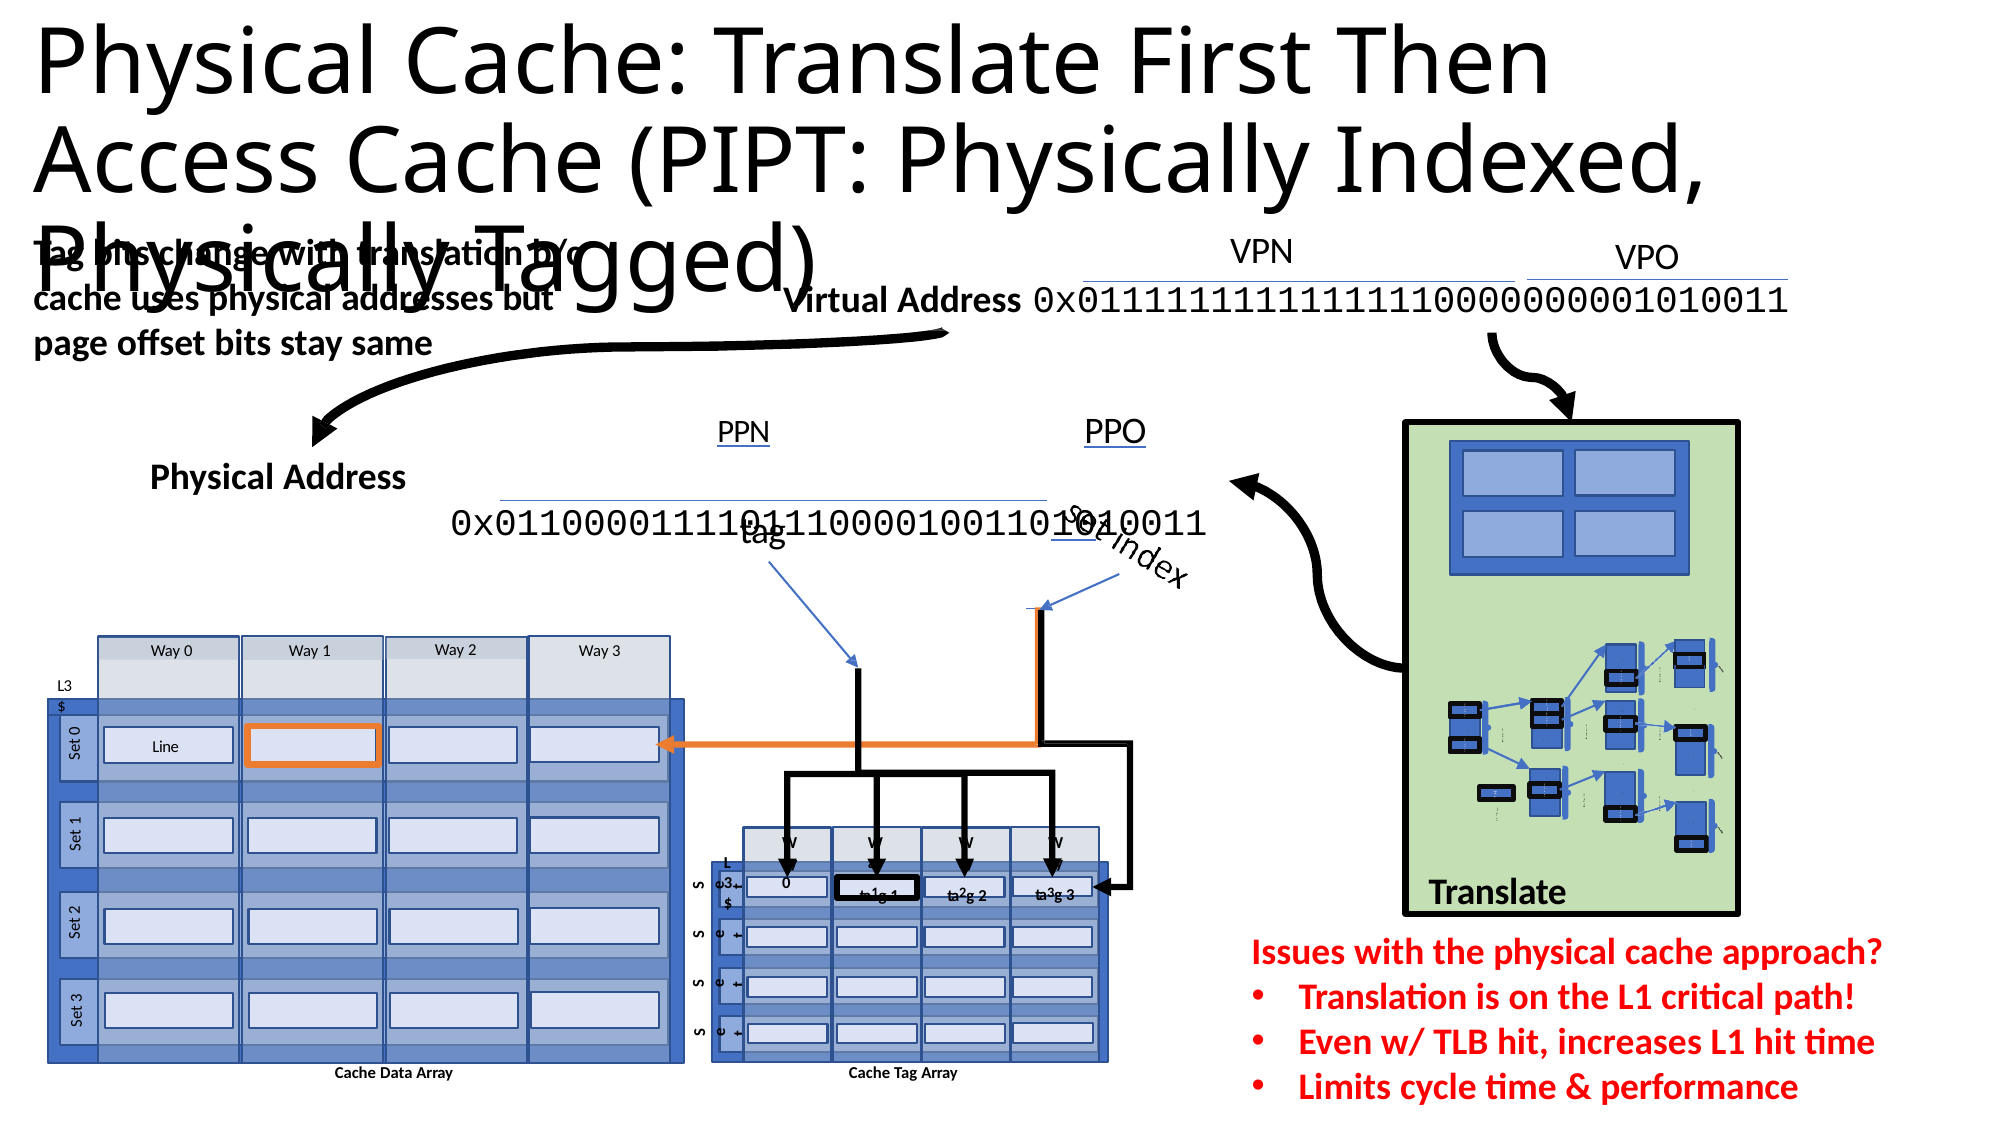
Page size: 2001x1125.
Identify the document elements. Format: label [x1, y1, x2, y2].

text_box [1228, 332, 1742, 918]
text_box [31, 225, 950, 448]
text_box [147, 450, 410, 498]
text_box [55, 673, 75, 696]
text_box [1228, 224, 1298, 272]
text_box [46, 407, 1214, 1083]
title [31, 0, 1842, 310]
text_box [781, 229, 1797, 321]
text_box [1249, 925, 1888, 1108]
